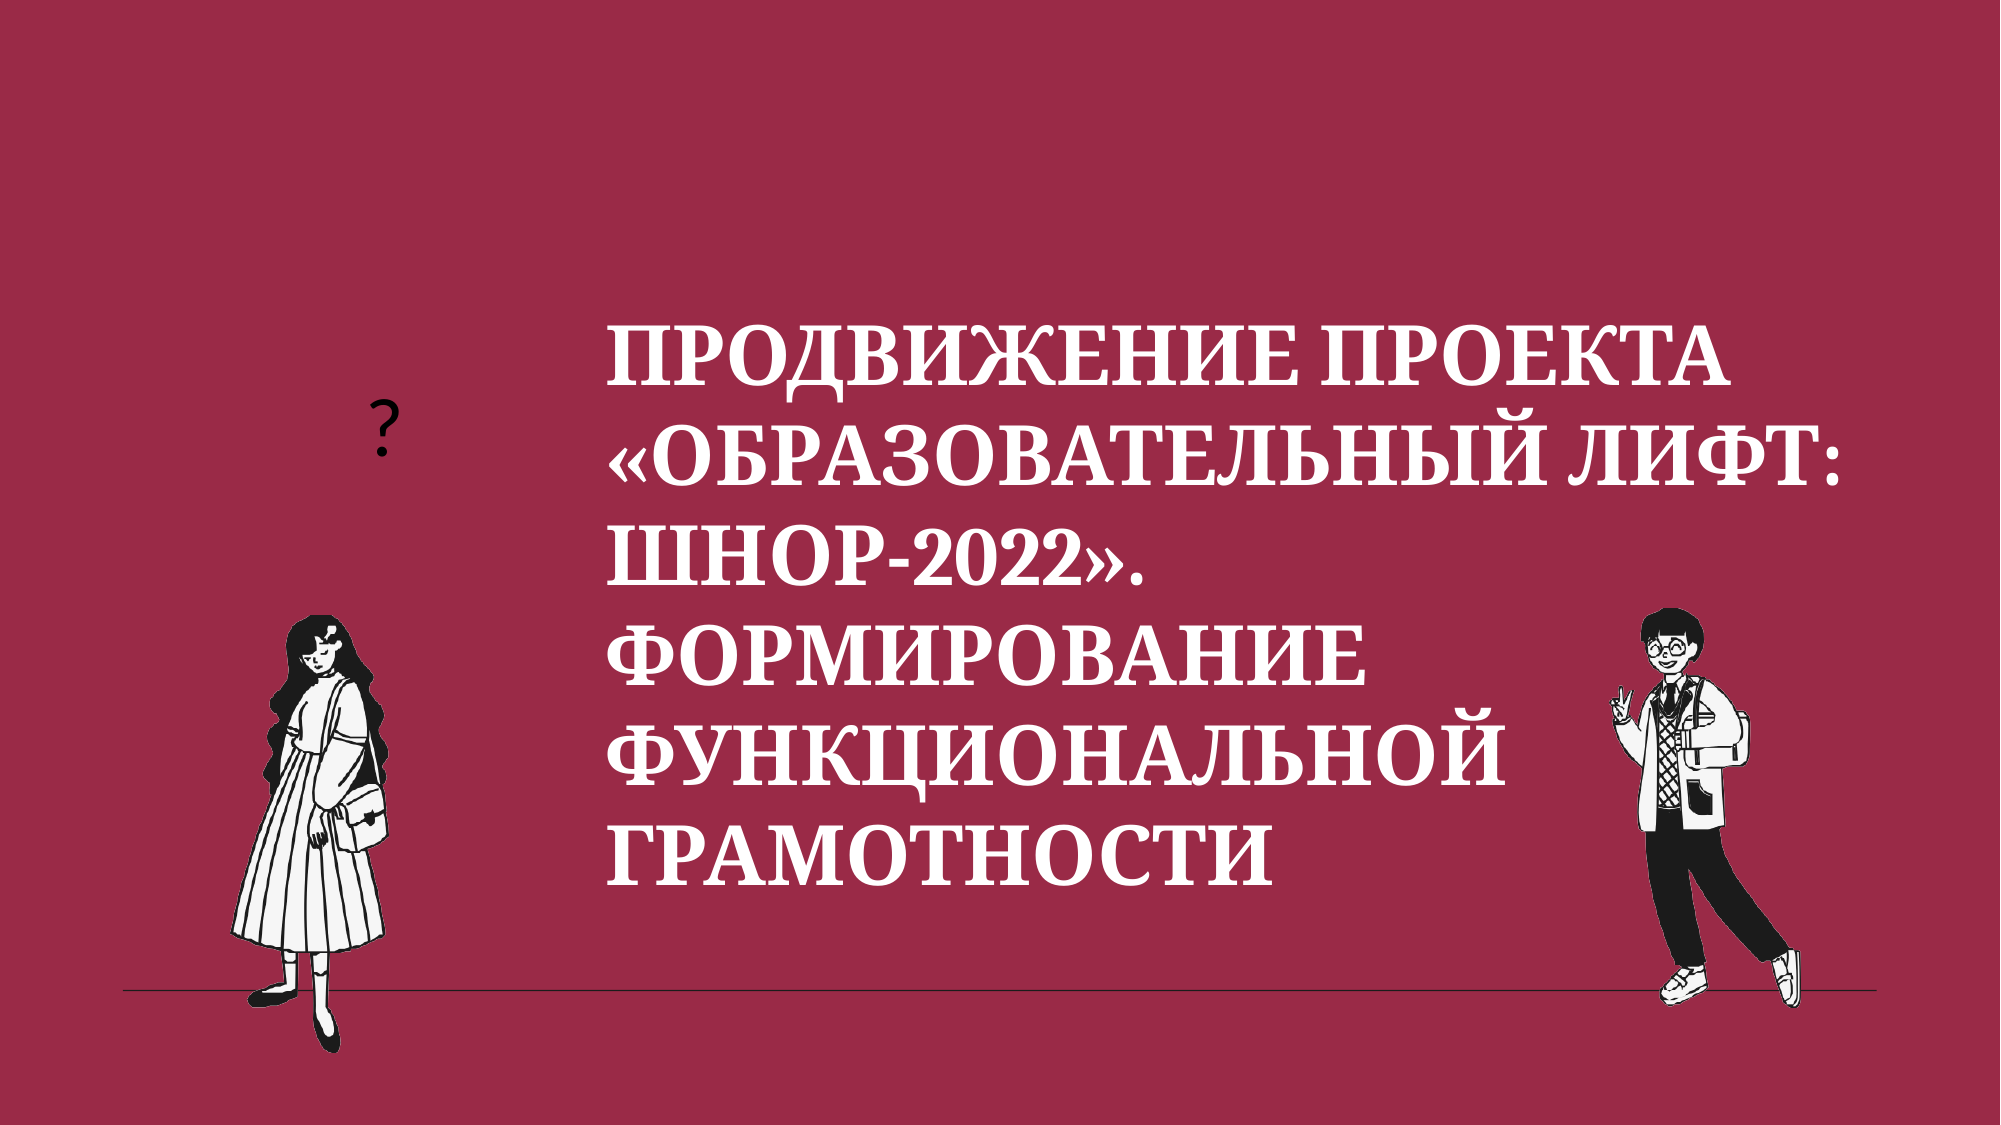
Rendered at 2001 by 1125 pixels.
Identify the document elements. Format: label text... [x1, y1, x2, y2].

text_box ПРОДВИЖЕНИЕ ПРОЕКТА «ОБРАЗОВАТЕЛЬНЫЙ ЛИФТ: ШНОР-2022». ФОРМИРОВАНИЕ ФУНКЦИОНАЛЬНОЙ ГРАМОТНОСТИ [590, 295, 1860, 607]
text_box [122, 607, 1877, 1053]
text_box ? [230, 304, 563, 593]
